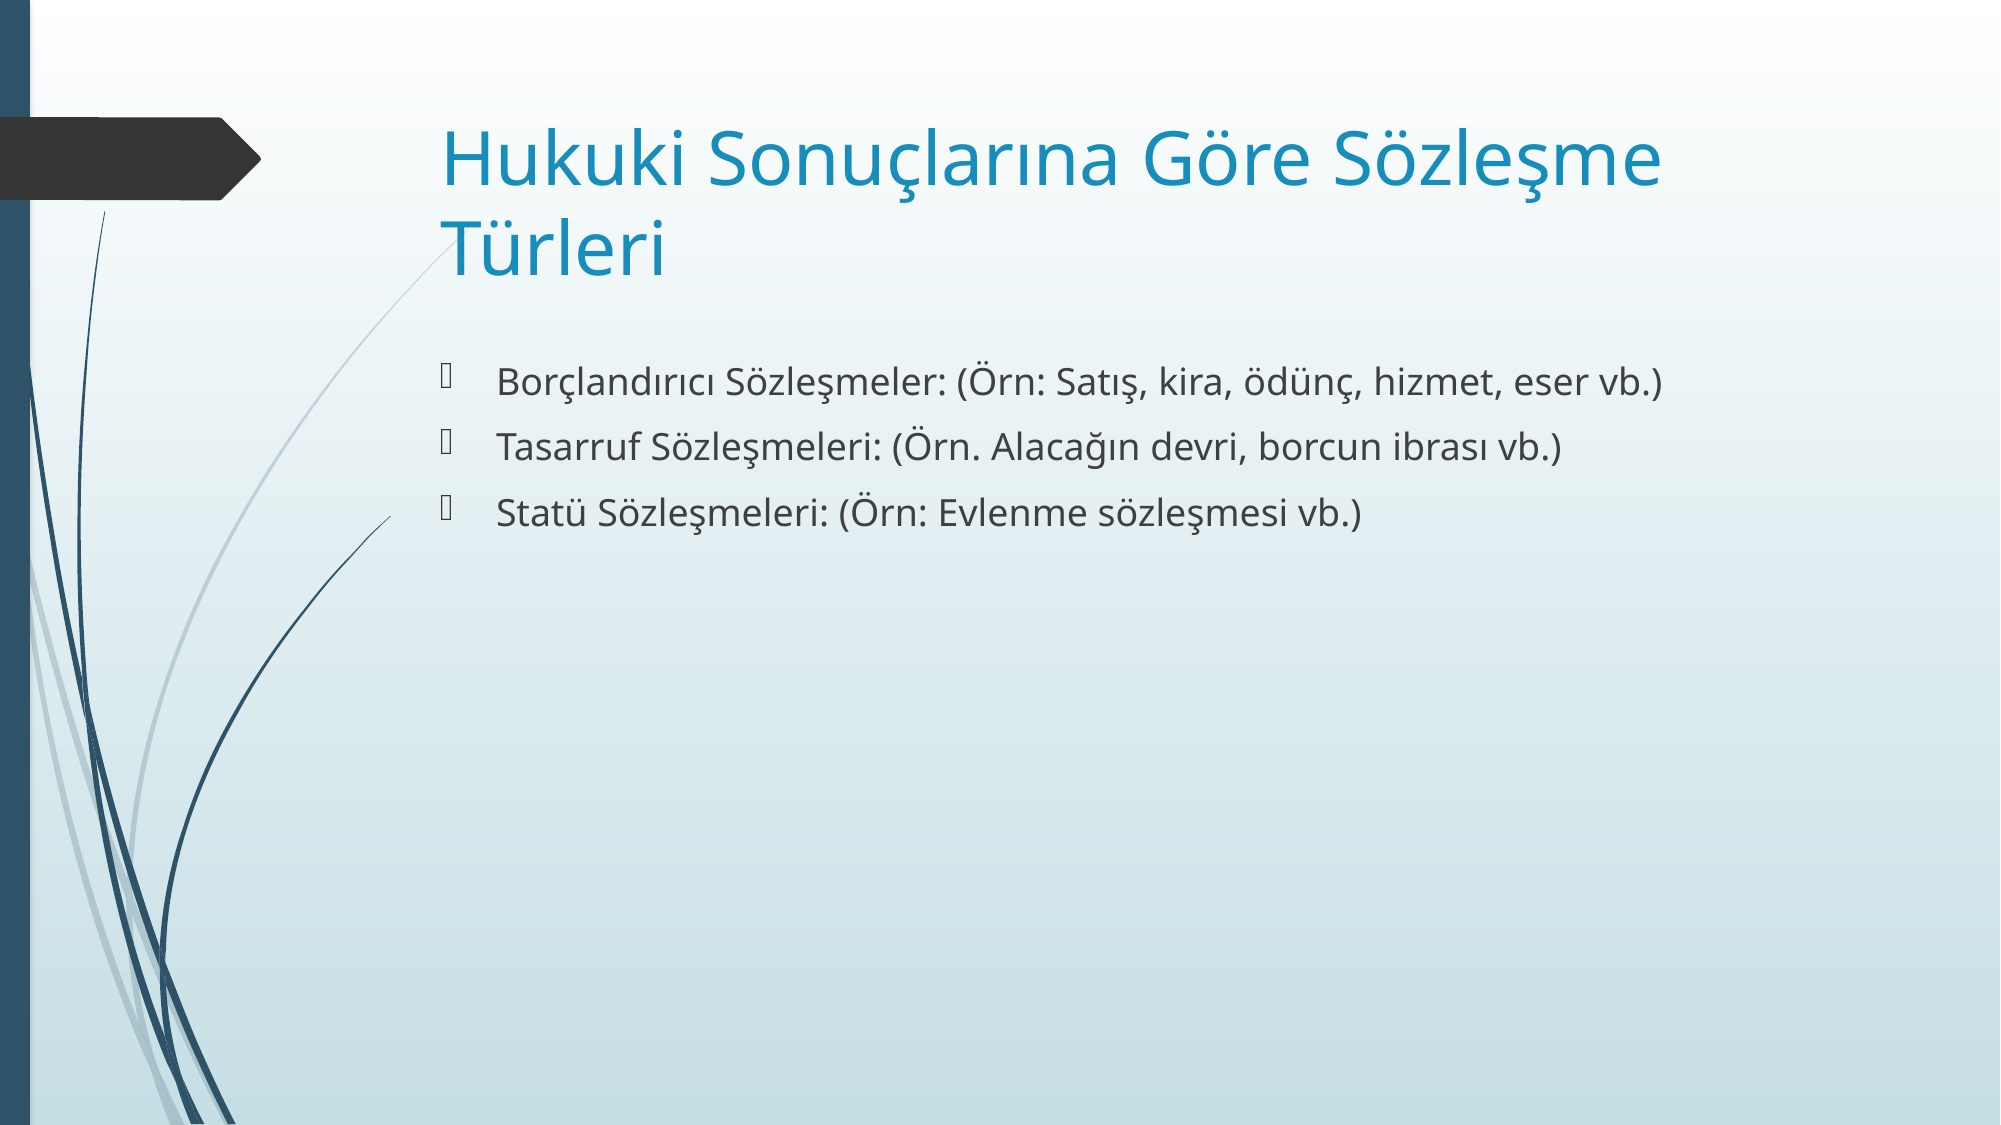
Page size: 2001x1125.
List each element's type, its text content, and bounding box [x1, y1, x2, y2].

list Borçlandırıcı Sözleşmeler: (Örn: Satış, kira, ödünç, hizmet, eser vb.) Tasarruf Sözleşmeleri: (Örn. Alacağın devri, borcun ibrası vb.) Statü Sözleşmeleri: (Örn: Evlenme sözleşmesi vb.) [424, 350, 1888, 970]
title Hukuki Sonuçlarına Göre Sözleşme Türleri [425, 102, 1888, 313]
